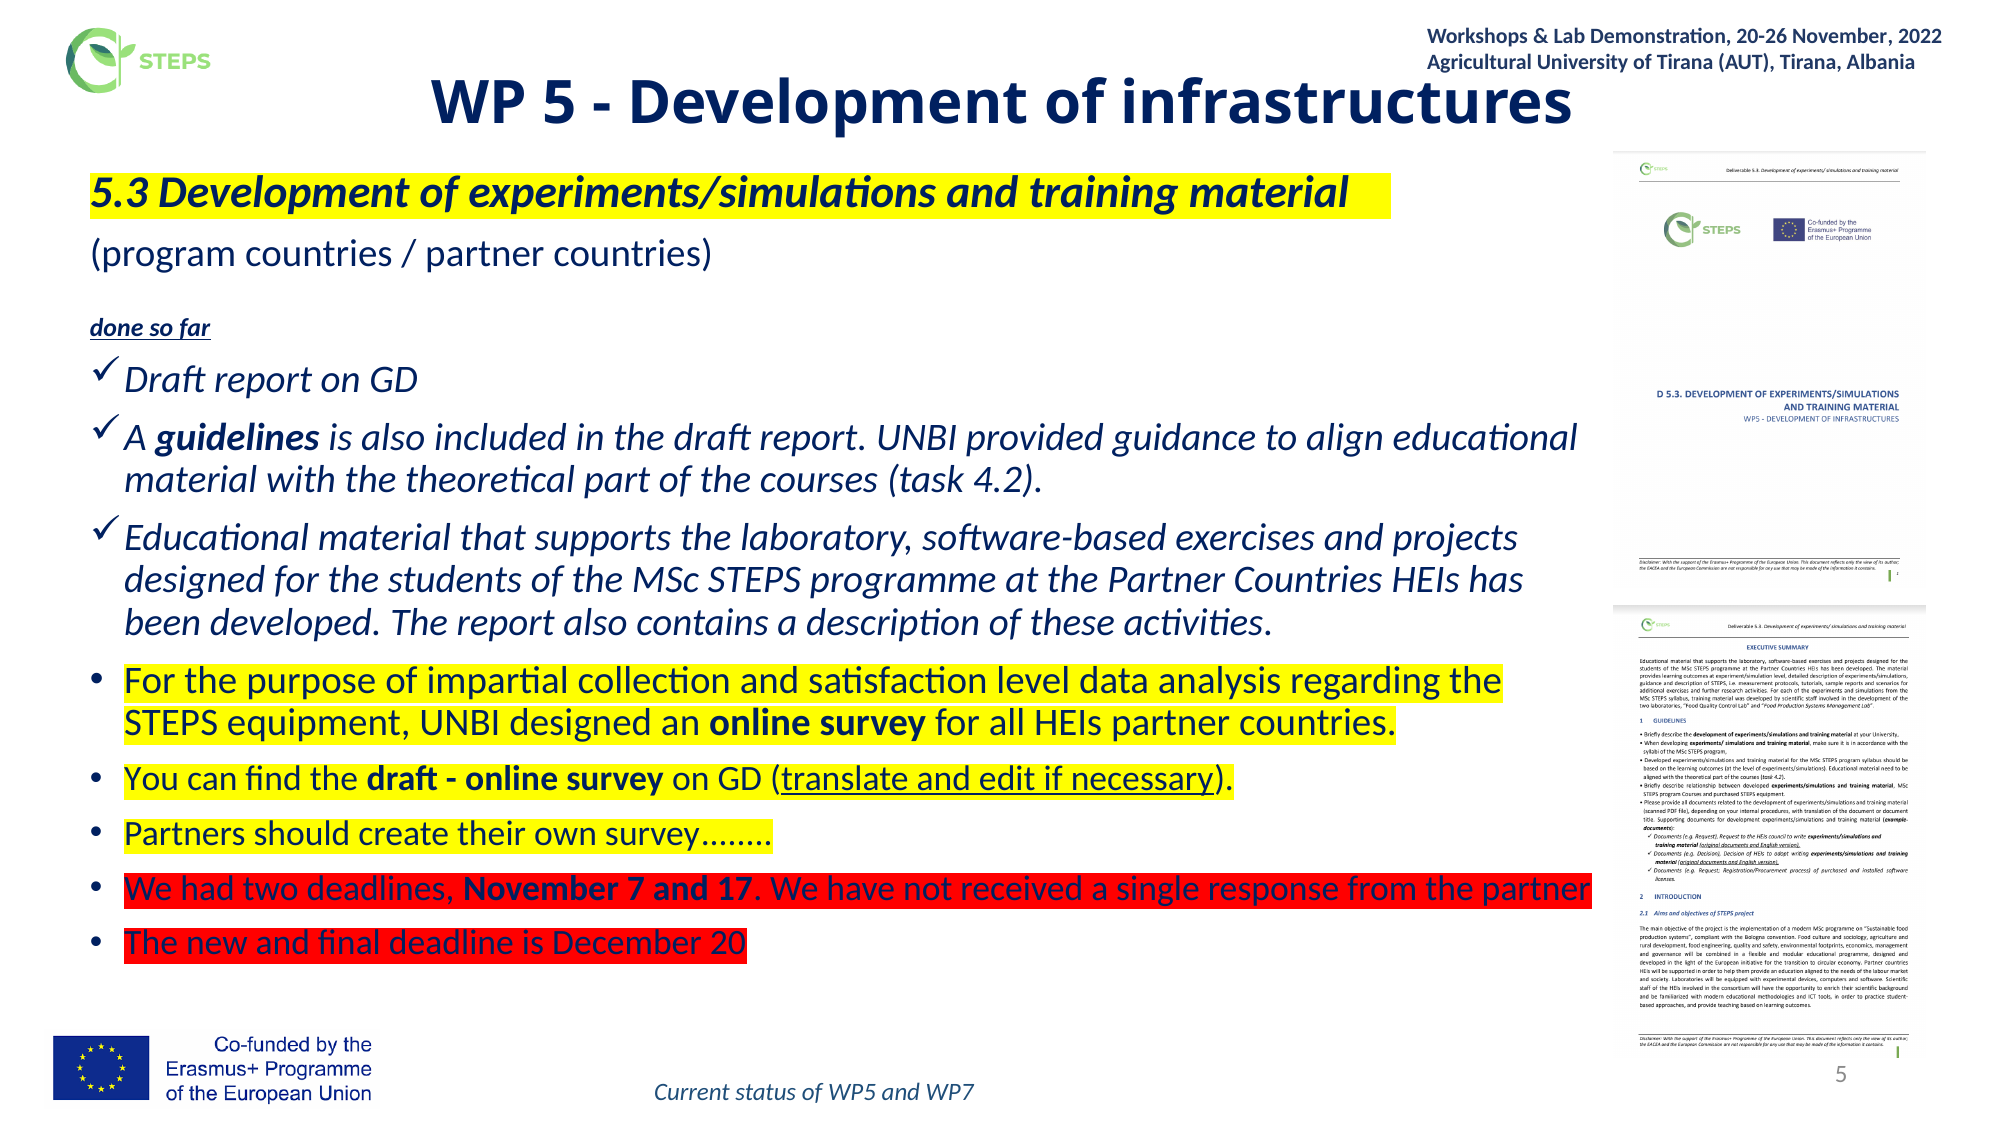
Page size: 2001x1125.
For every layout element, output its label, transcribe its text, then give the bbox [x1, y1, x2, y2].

picture [1613, 605, 1926, 1058]
text_box Current status of WP5 and WP7 [639, 1067, 1049, 1113]
text_box Workshops & Lab Demonstration, 20-26 November, 2022 Agricultural University of Tirana (AUT), Tirana, Albania [1412, 13, 1965, 81]
picture [44, 1029, 380, 1110]
slide_number 5 [1412, 1042, 1863, 1103]
title WP 5 - Development of infrastructures [407, 57, 1613, 152]
picture [62, 18, 212, 98]
list 5.3 Development of experiments/simulations and training material (program countries / partner countries) done so far Draft report on GD A guidelines is also included in the draft report. UNBI provided guidance to align educational material with the theoretical part of the courses (task 4.2). Educational material that supports the laboratory, software-based exercises and projects designed for the students of the MSc STEPS programme at the Partner Countries HEIs has been developed. The report also contains a description of these activities. For the purpose of impartial collection and satisfaction level data analysis regarding the STEPS equipment, UNBI designed an online survey for all HEIs partner countries. You can find the draft - online survey on GD (translate and edit if necessary). Partners should create their own survey........ We had two deadlines, November 7 and 17. We have not received a single response from the partner The new and final deadline is December 20 [74, 160, 1614, 1016]
picture [1613, 151, 1926, 589]
